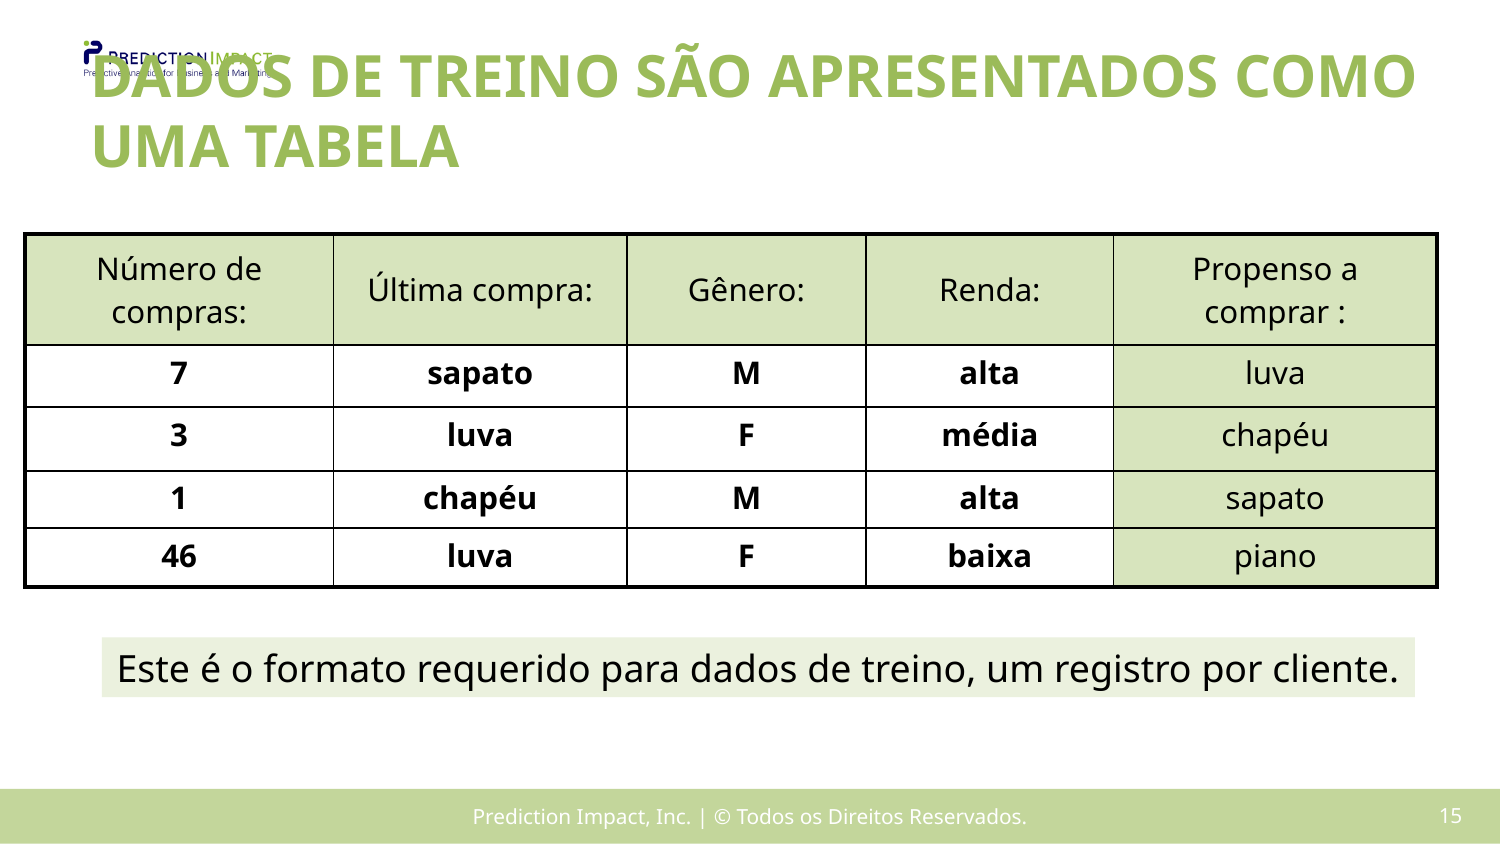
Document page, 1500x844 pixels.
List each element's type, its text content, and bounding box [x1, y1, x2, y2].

table_cell chapéu [1114, 408, 1435, 470]
table_cell chapéu [334, 472, 626, 527]
table_cell 7 [27, 346, 333, 406]
table_cell 46 [27, 529, 333, 585]
table_cell F [628, 529, 865, 585]
table_cell média [867, 408, 1113, 470]
table_header Gênero: [628, 236, 865, 344]
table_cell F [628, 408, 865, 470]
table_cell luva [334, 529, 626, 585]
text_box Este é o formato requerido para dados de treino, um registro por cliente. [101, 637, 1415, 698]
table_cell 1 [27, 472, 333, 527]
table_cell sapato [334, 346, 626, 406]
table_header Última compra: [334, 236, 626, 344]
table_cell piano [1114, 529, 1435, 585]
table_cell sapato [1114, 472, 1435, 527]
table_header Propenso a comprar : [1114, 236, 1435, 344]
table_cell alta [867, 346, 1113, 406]
table_header Renda: [867, 236, 1113, 344]
table_cell M [628, 472, 865, 527]
title DADOS DE TREINO SÃO APRESENTADOS COMO UMA TABELA [75, 71, 1450, 147]
slide_number 14 [1127, 793, 1478, 839]
table_cell 3 [27, 408, 333, 470]
table_cell baixa [867, 529, 1113, 585]
table_header Número de compras: [27, 236, 333, 344]
table_cell luva [334, 408, 626, 470]
table_cell luva [1114, 346, 1435, 406]
picture [75, 34, 277, 71]
table_cell alta [867, 472, 1113, 527]
table_cell M [628, 346, 865, 406]
